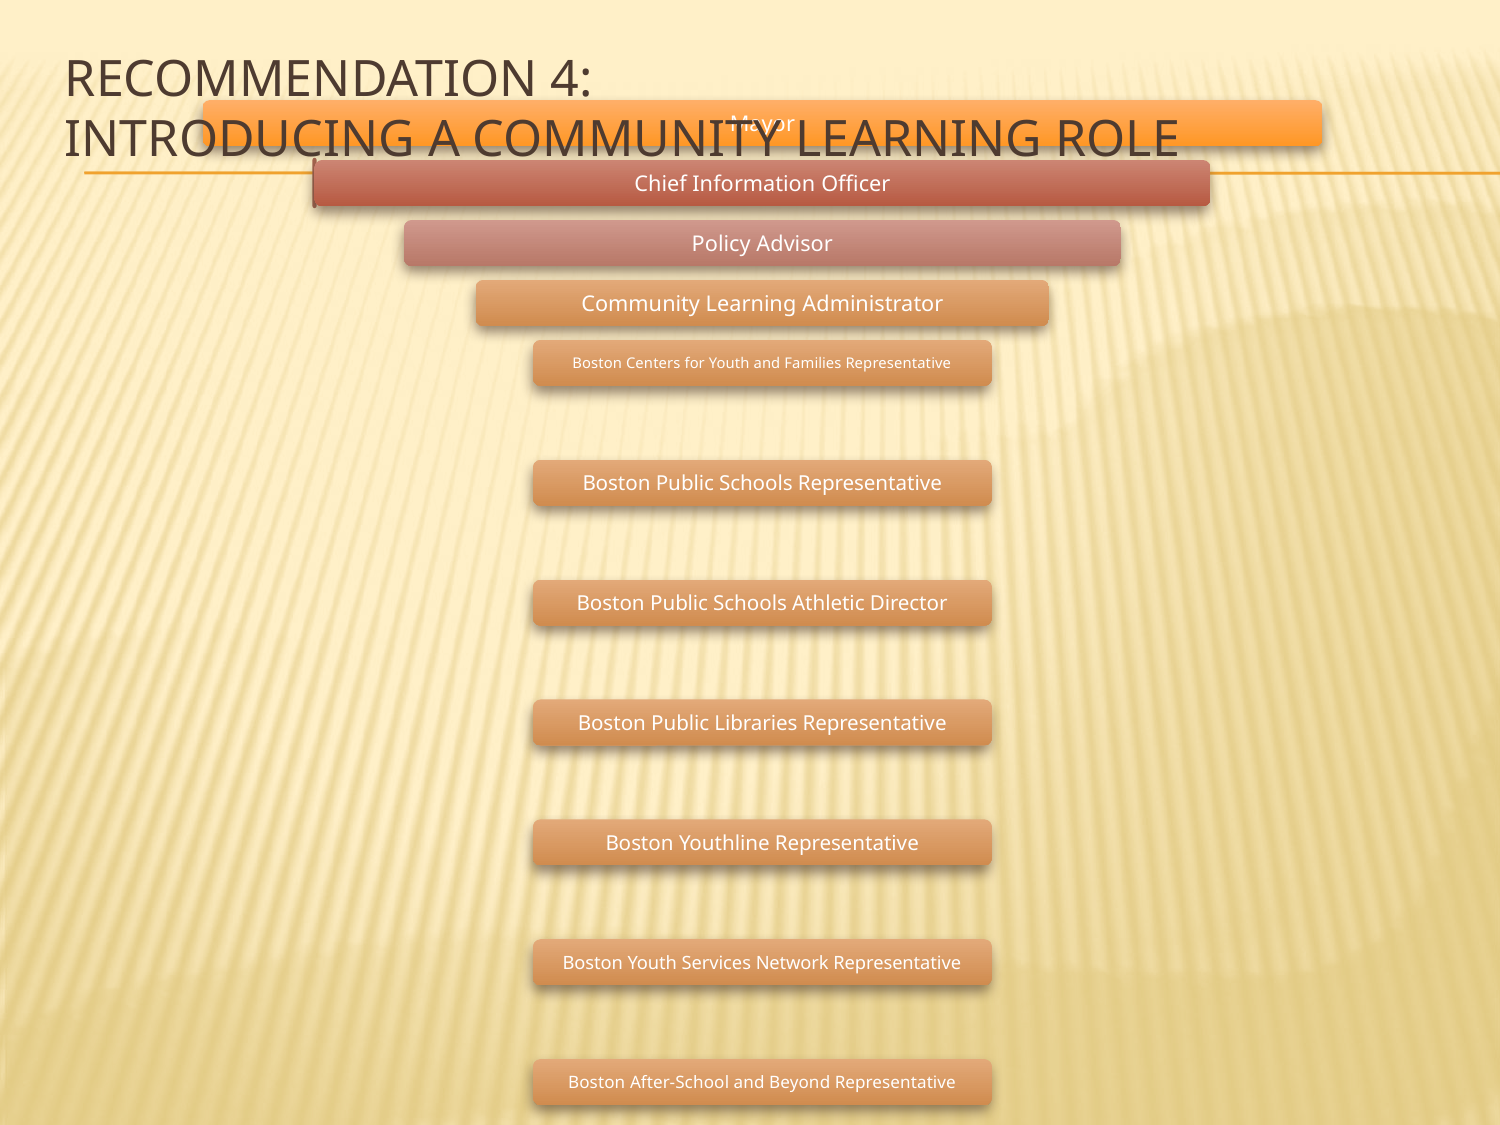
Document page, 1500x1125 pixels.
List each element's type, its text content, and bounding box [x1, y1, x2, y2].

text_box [62, 99, 1463, 1125]
title Recommendation 4: Introducing a Community Learning Role [50, 37, 1475, 175]
